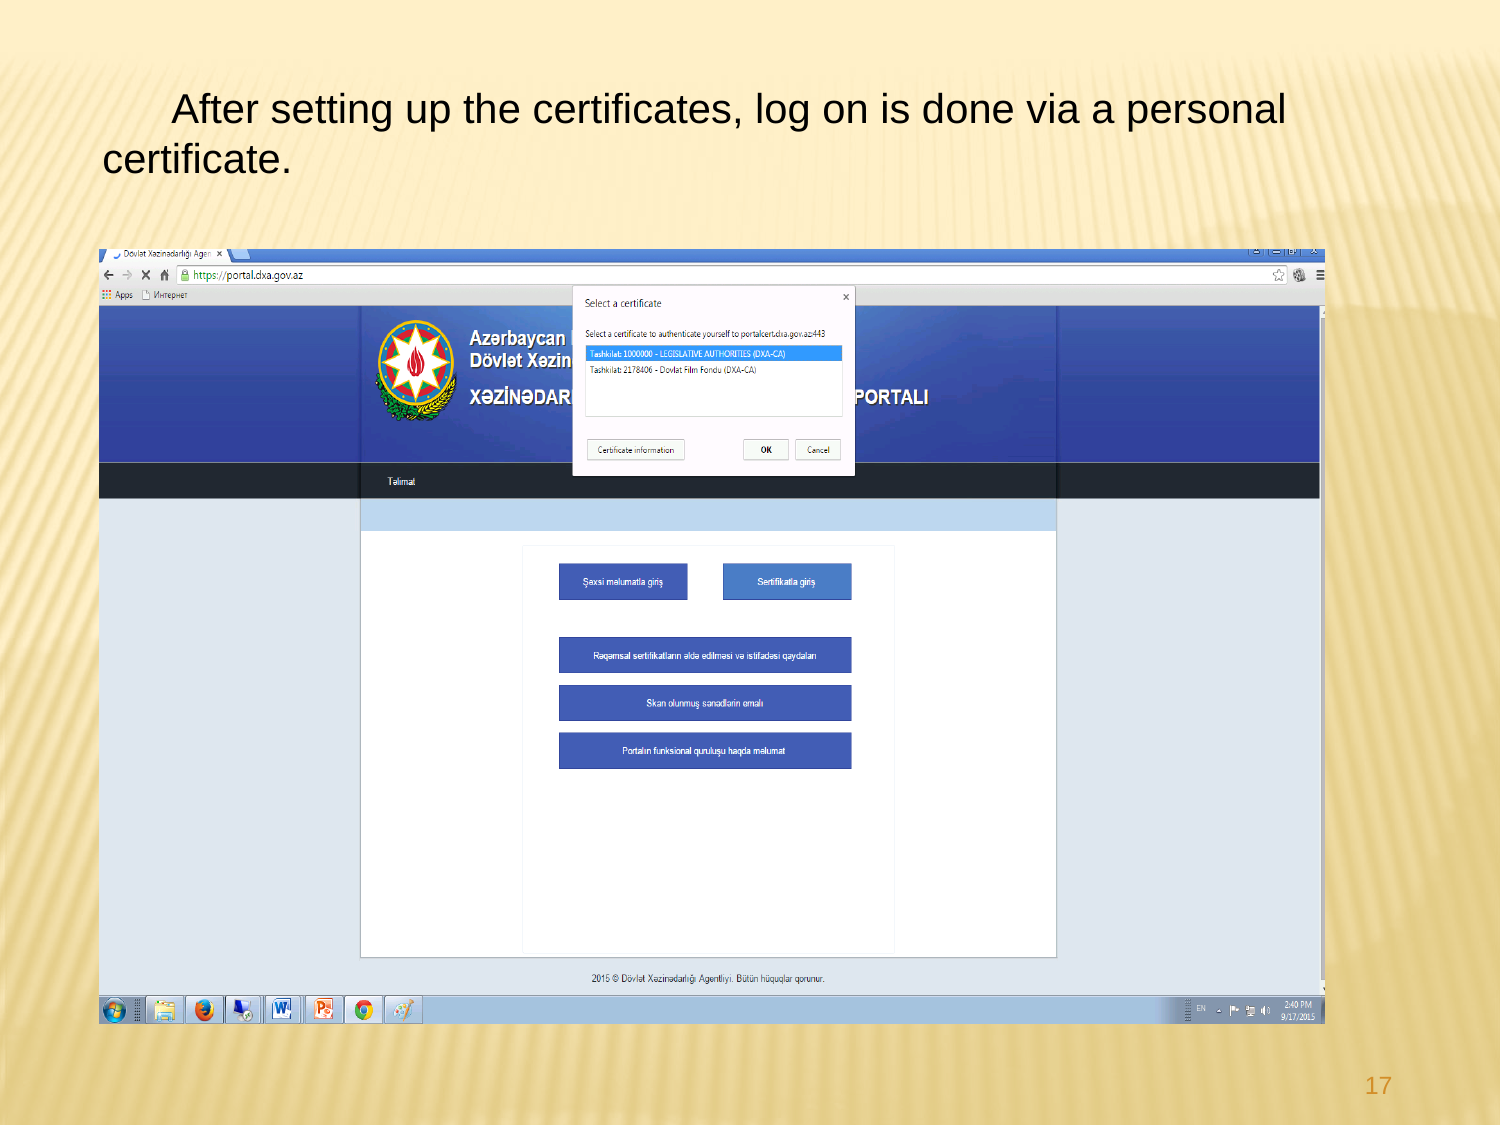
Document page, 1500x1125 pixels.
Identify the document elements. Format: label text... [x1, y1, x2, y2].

slide_number 17 [1350, 1062, 1475, 1103]
text_box After setting up the certificates, log on is done via a personal certificate. [12, 74, 1363, 190]
picture [99, 249, 1326, 1024]
